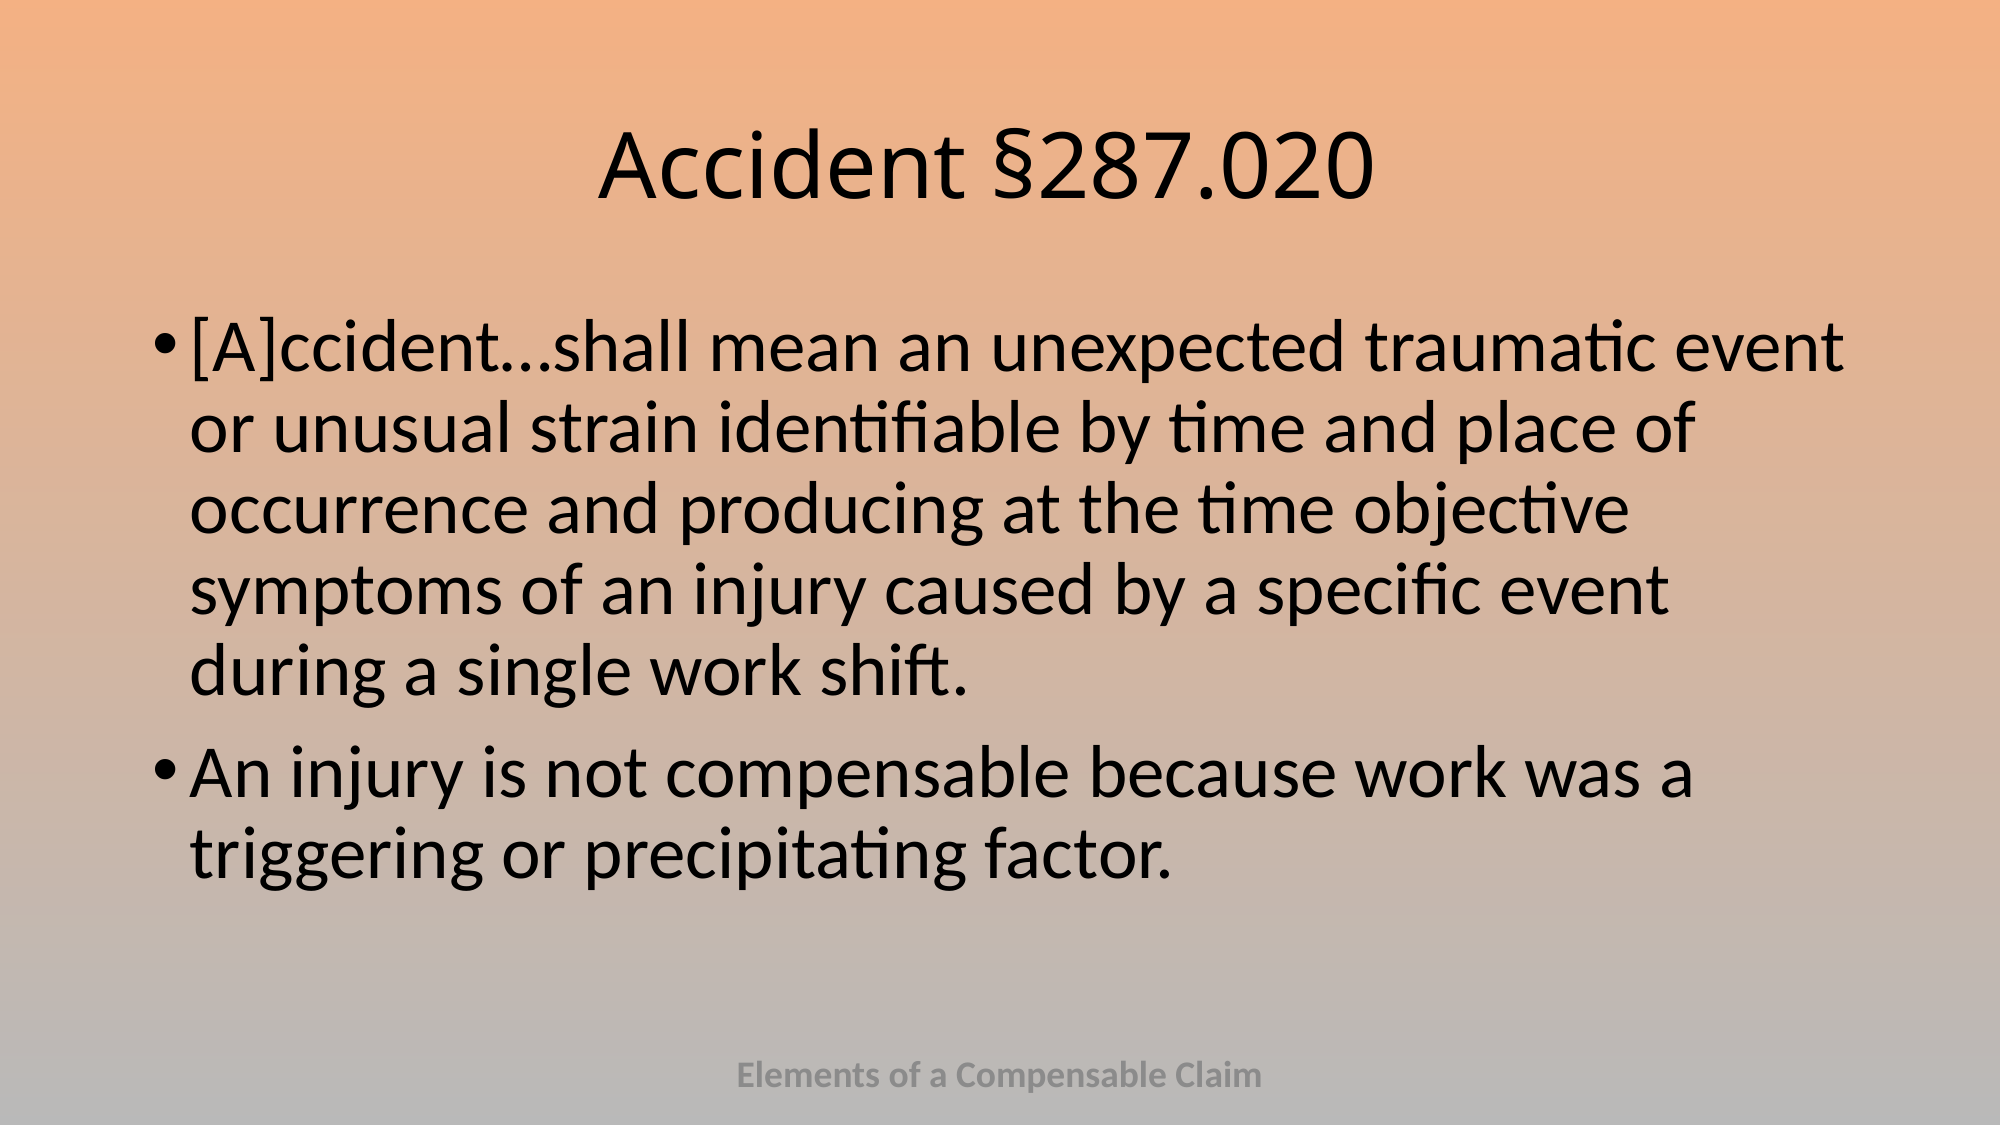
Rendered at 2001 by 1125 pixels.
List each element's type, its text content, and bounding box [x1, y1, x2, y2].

list [A]ccident…shall mean an unexpected traumatic event or unusual strain identifiable by time and place of occurrence and producing at the time objective symptoms of an injury caused by a specific event during a single work shift. An injury is not compensable because work was a triggering or precipitating factor. [137, 299, 1863, 1014]
title Accident §287.020 [137, 59, 1863, 278]
footer Elements of a Compensable Claim [662, 1042, 1338, 1103]
